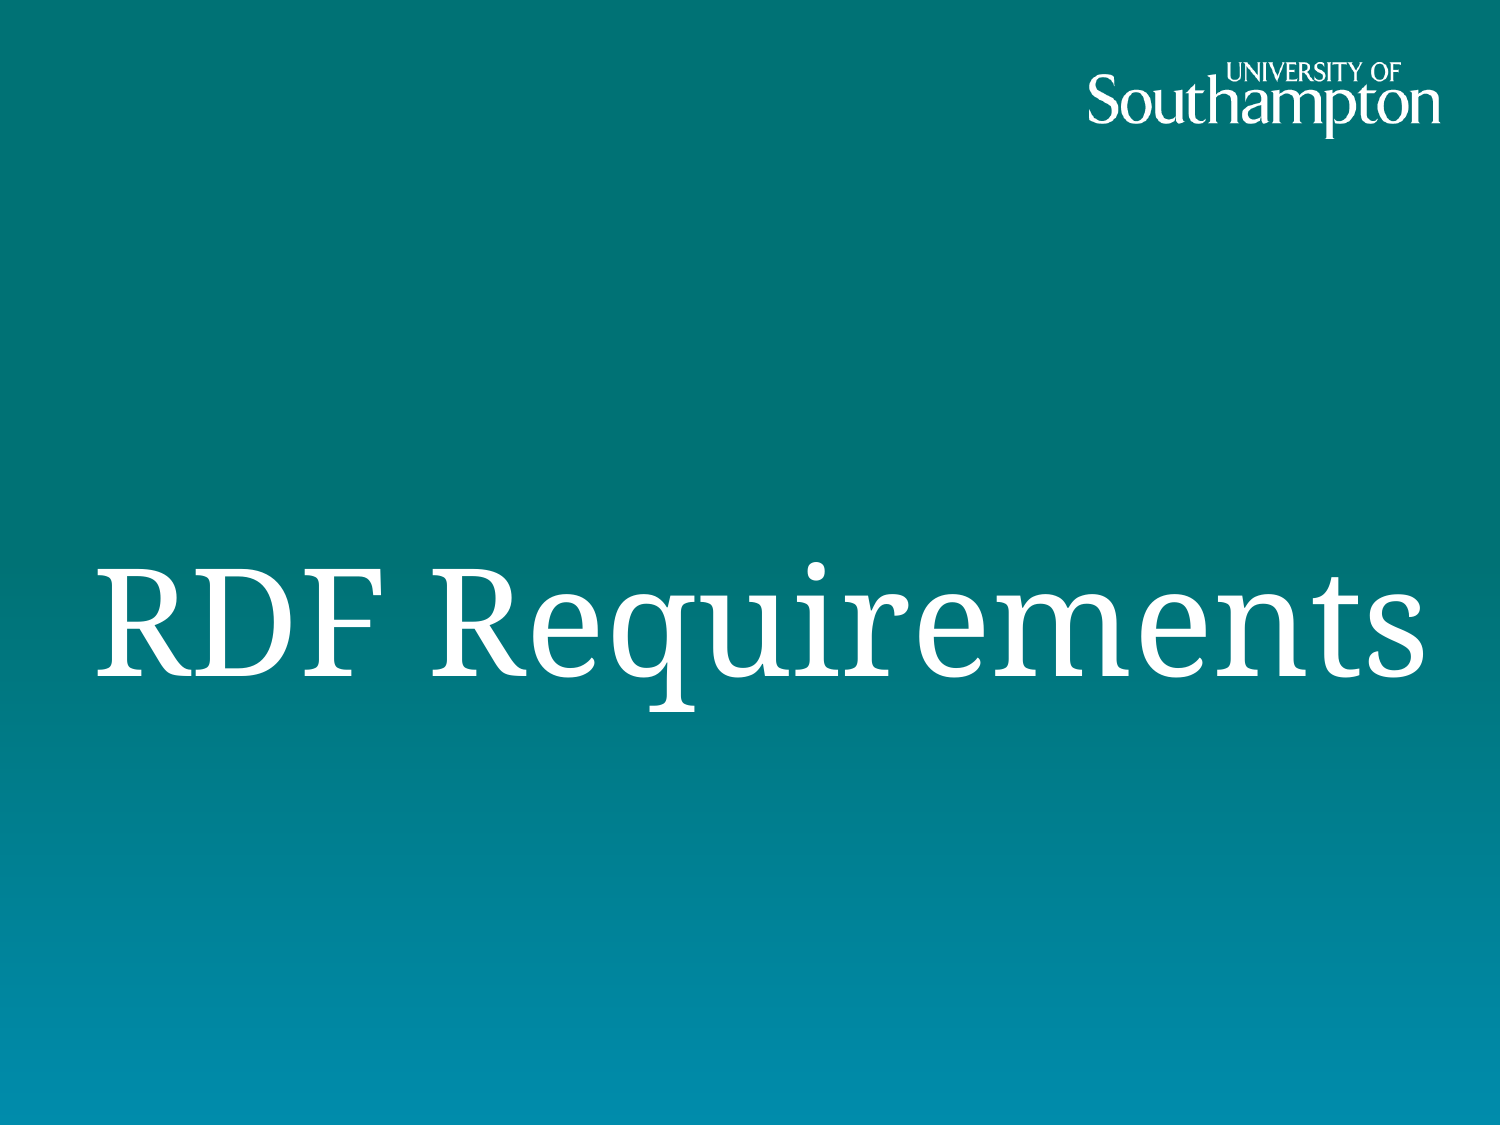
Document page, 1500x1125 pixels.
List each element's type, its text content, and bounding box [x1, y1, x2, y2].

picture [1089, 62, 1441, 139]
title RDF Requirements [52, 278, 1448, 954]
